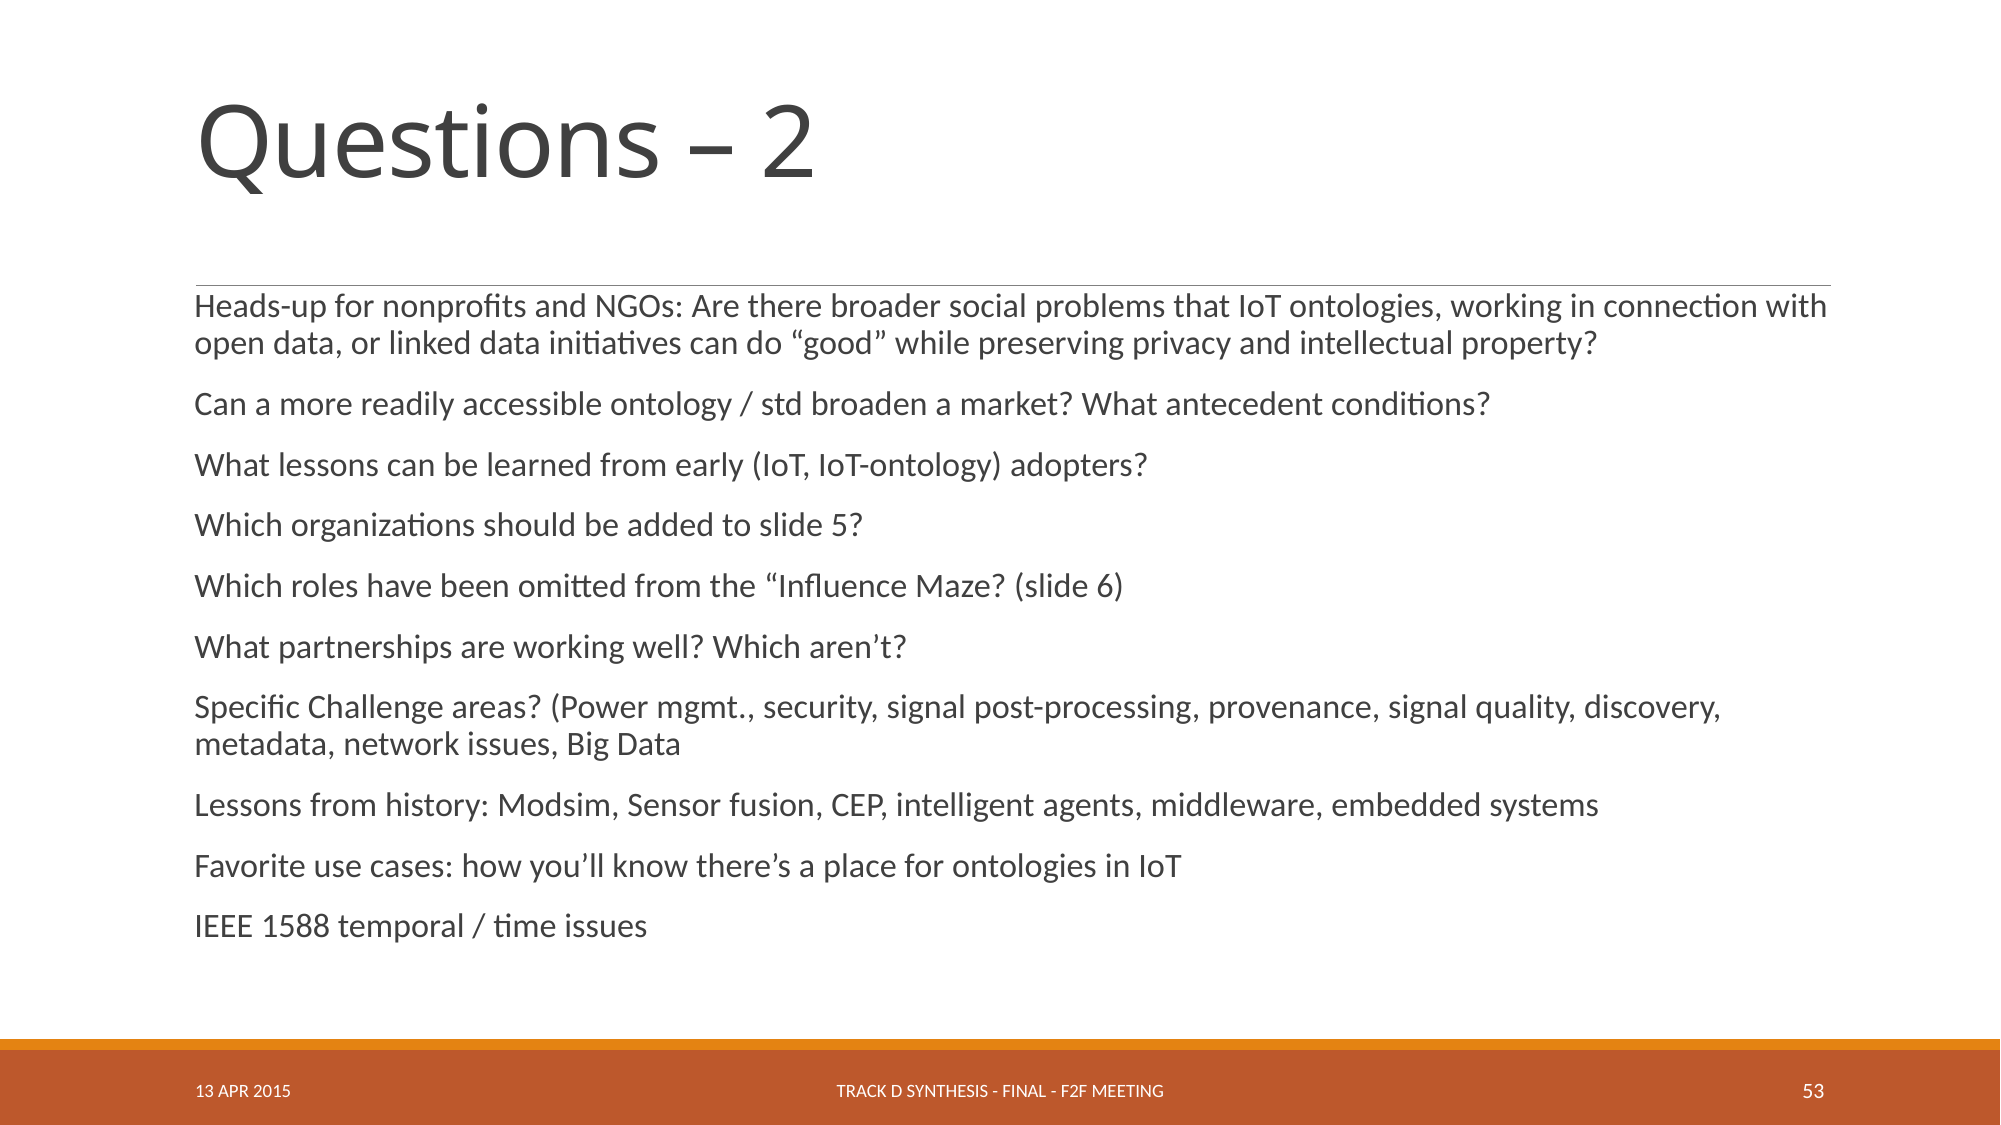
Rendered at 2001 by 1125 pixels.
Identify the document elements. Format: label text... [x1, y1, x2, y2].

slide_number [180, 1059, 586, 1120]
list Heads-up for nonprofits and NGOs: Are there broader social problems that IoT ontologies, working in connection with open data, or linked data initiatives can do “good” while preserving privacy and intellectual property? Can a more readily accessible ontology / std broaden a market? What antecedent conditions? What lessons can be learned from early (IoT, IoT-ontology) adopters? Which organizations should be added to slide 5? Which roles have been omitted from the “Influence Maze? (slide 6) What partnerships are working well? Which aren’t? Specific Challenge areas? (Power mgmt., security, signal post-processing, provenance, signal quality, discovery, metadata, network issues, Big Data Lessons from history: Modsim, Sensor fusion, CEP, intelligent agents, middleware, embedded systems Favorite use cases: how you’ll know there’s a place for ontologies in IoT IEEE 1588 temporal / time issues [180, 280, 1840, 963]
slide_number 53 [1624, 1059, 1840, 1120]
footer Track D Synthesis - Final - F2F Meeting [604, 1059, 1396, 1120]
title Questions – 2 [180, 47, 1830, 206]
